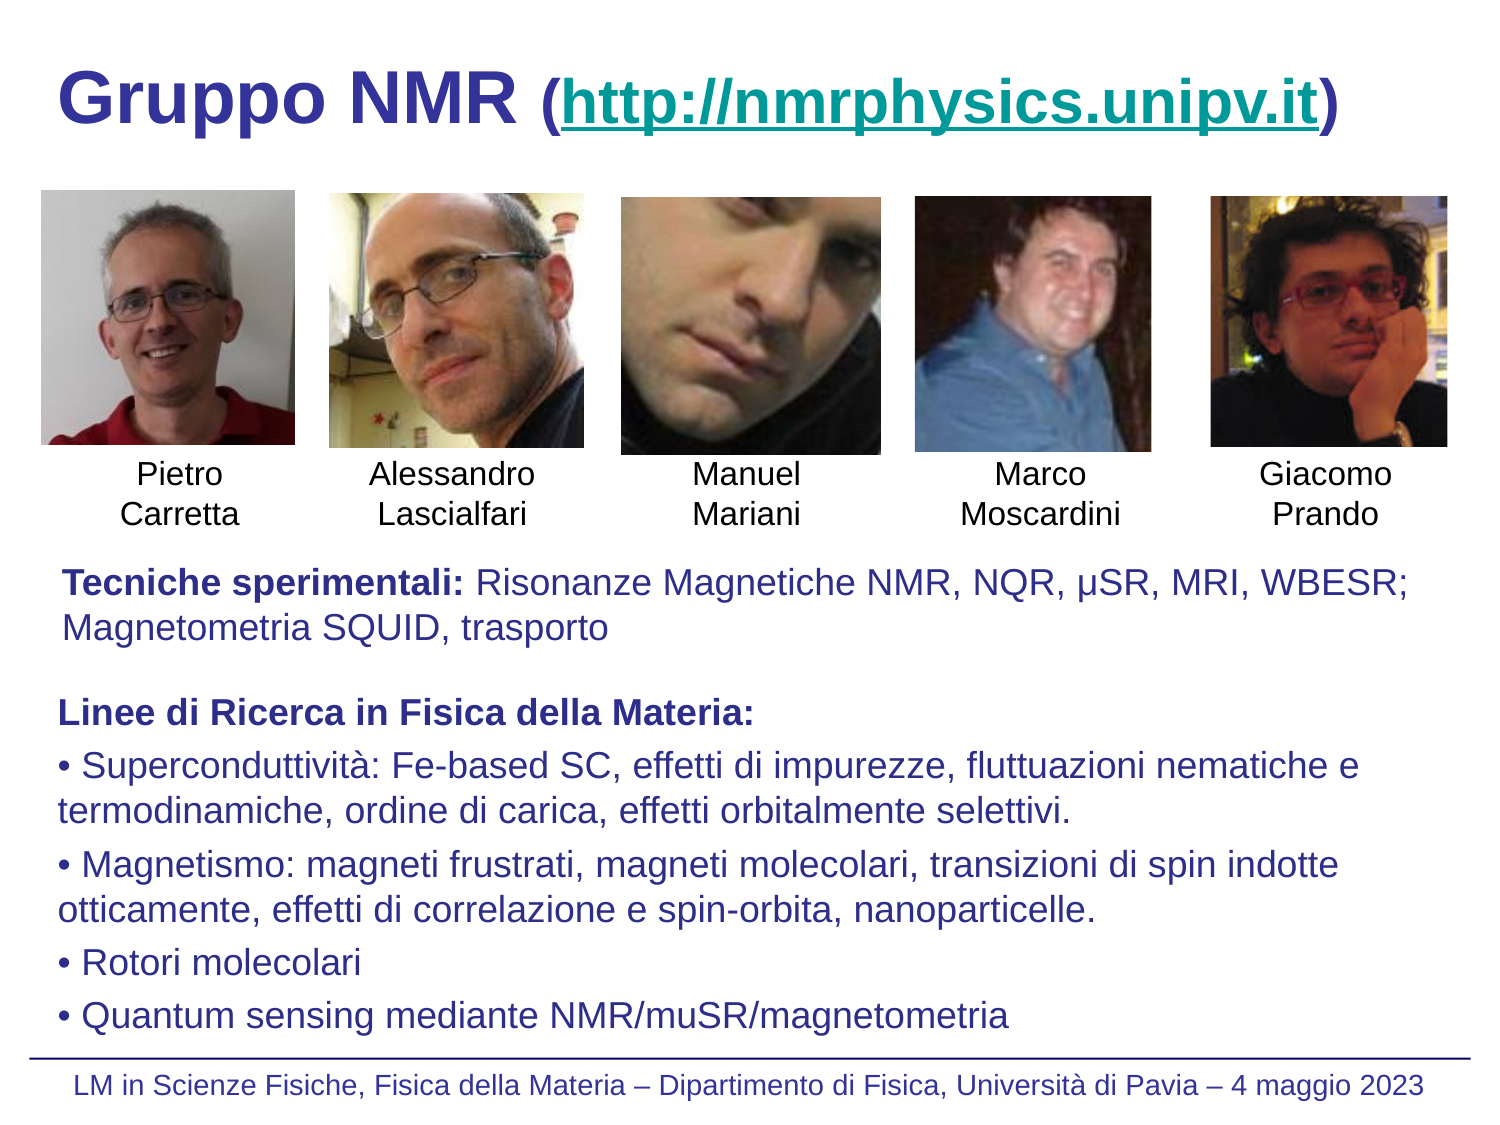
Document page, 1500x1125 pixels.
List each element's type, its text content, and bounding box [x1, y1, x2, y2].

text_box Pietro Carretta [64, 445, 295, 540]
text_box Manuel Mariani [624, 455, 869, 540]
picture [329, 193, 584, 448]
picture [1210, 196, 1448, 447]
text_box Marco Moscardini [925, 444, 1156, 539]
text_box Linee di Ricerca in Fisica della Materia: • Superconduttività: Fe-based SC, effetti di impurezze, fluttuazioni nematiche e termodinamiche, ordine di carica, effetti orbitalmente selettivi. • Magnetismo: magneti frustrati, magneti molecolari, transizioni di spin indotte otticamente, effetti di correlazione e spin-orbita, nanoparticelle. • Rotori molecolari • Quantum sensing mediante NMR/muSR/magnetometria [42, 680, 1424, 1044]
footer LM in Scienze Fisiche, Fisica della Materia – Dipartimento di Fisica, Università di Pavia – 4 maggio 2023 [0, 1058, 1500, 1125]
picture [41, 190, 296, 445]
text_box Giacomo Prando [1210, 447, 1441, 540]
text_box Tecniche sperimentali: Risonanze Magnetiche NMR, NQR, μSR, MRI, WBESR; Magnetometria SQUID, trasporto [47, 550, 1455, 656]
text_box Alessandro Lascialfari [337, 448, 568, 540]
title Gruppo NMR (http://nmrphysics.unipv.it) [0, 0, 1403, 188]
picture [620, 193, 1152, 455]
